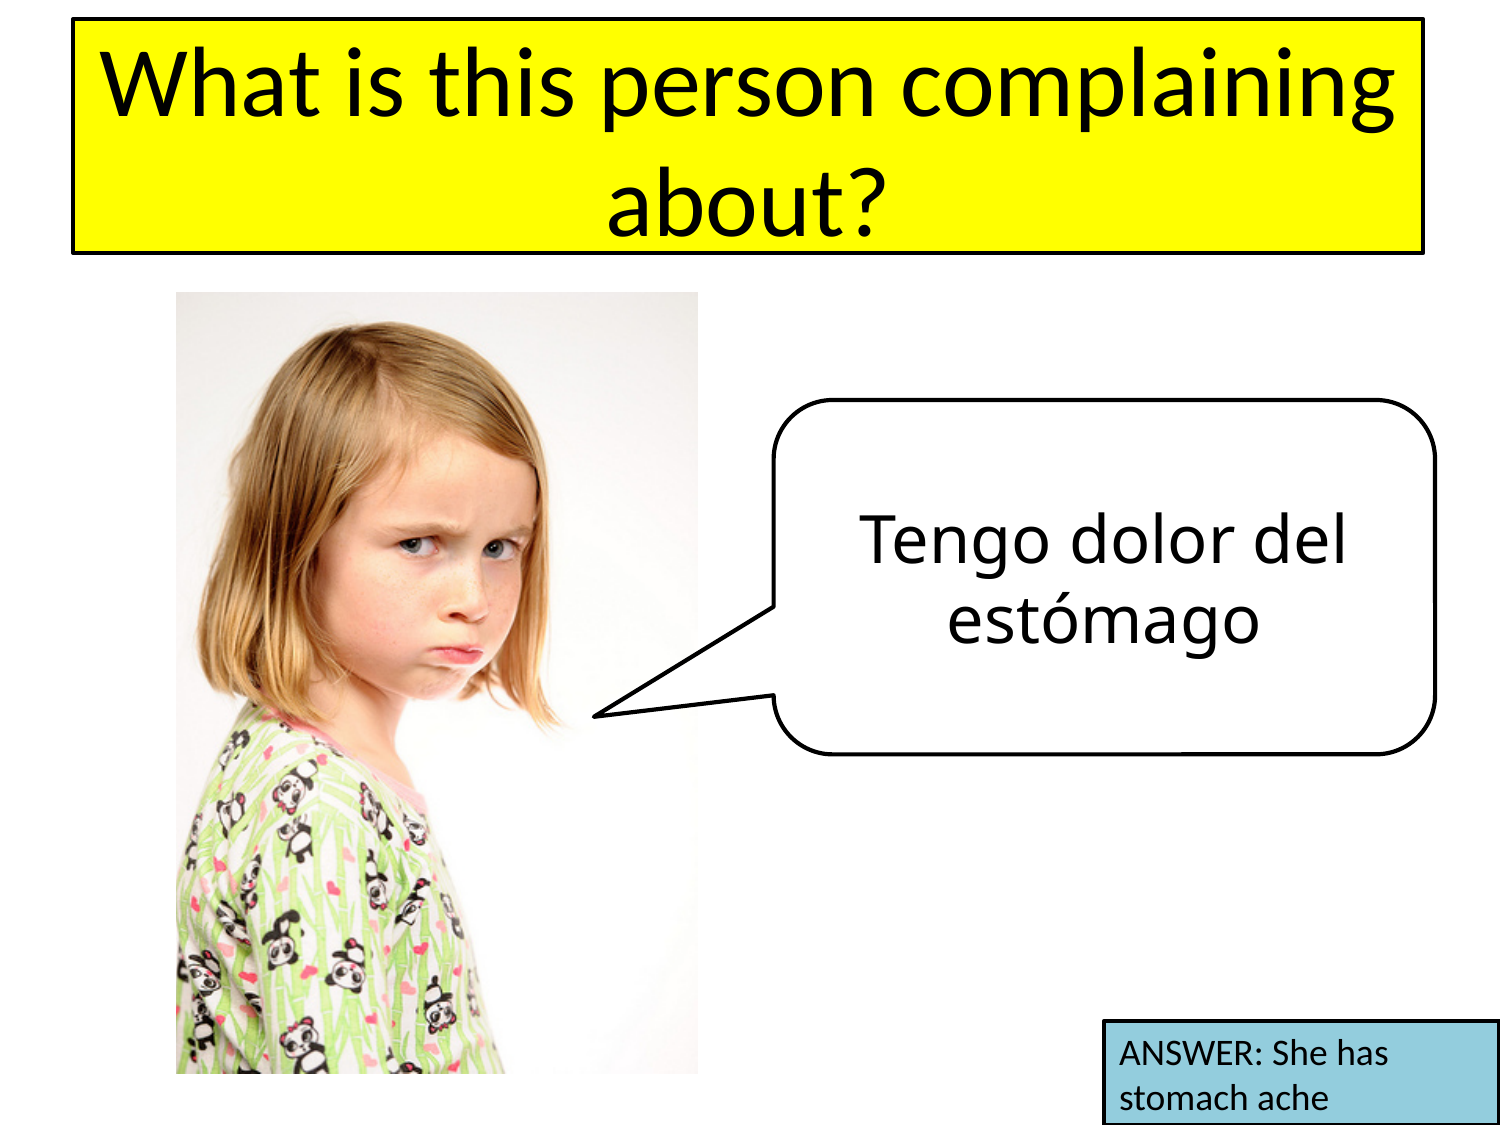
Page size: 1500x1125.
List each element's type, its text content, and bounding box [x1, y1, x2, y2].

title What is this person complaining about? [71, 17, 1425, 255]
picture [176, 291, 698, 1074]
text_box Tengo dolor del estómago [703, 397, 1438, 757]
text_box ANSWER: She has stomach ache [1102, 1019, 1500, 1125]
